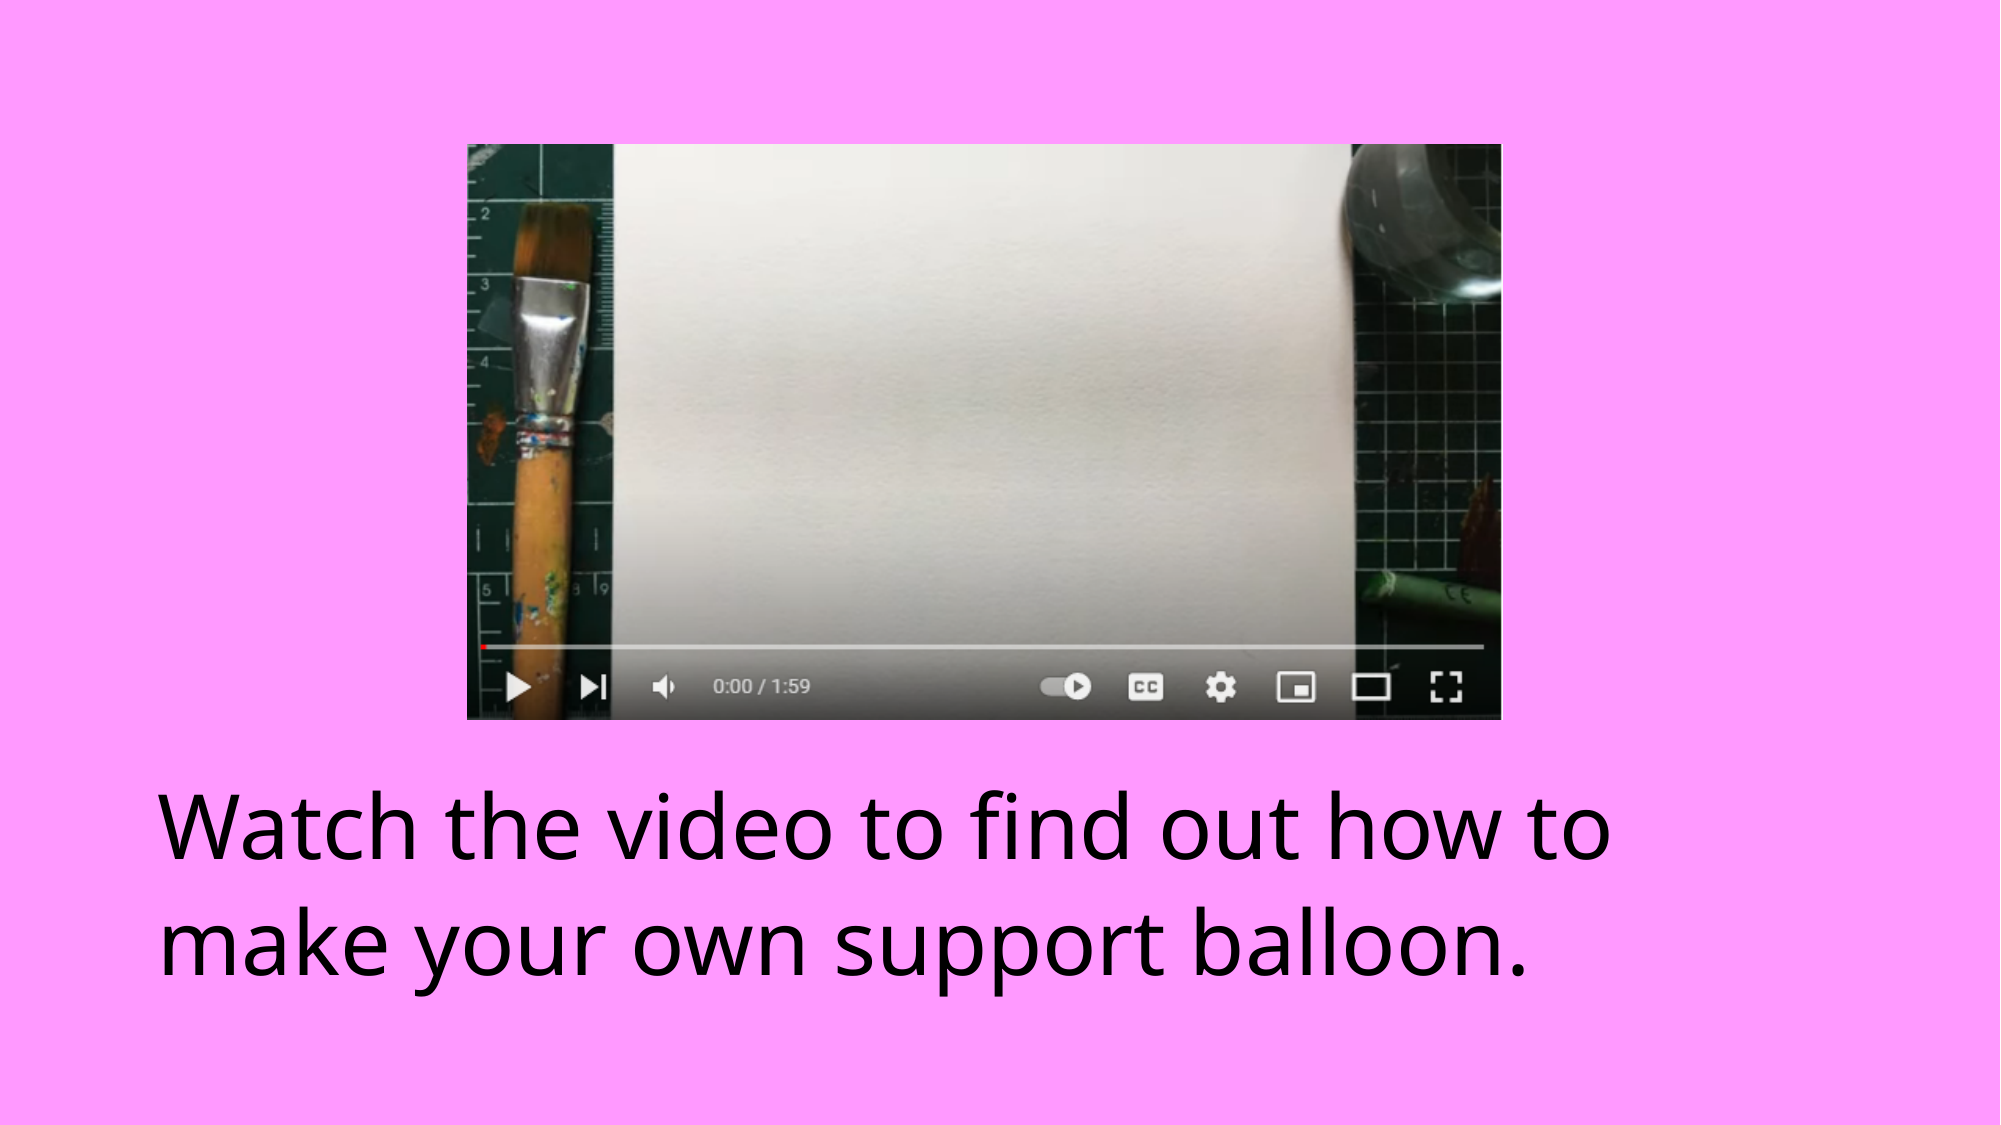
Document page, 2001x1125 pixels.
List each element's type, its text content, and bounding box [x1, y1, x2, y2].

subtitle Watch the video to find out how to make your own support balloon. [142, 192, 1700, 1016]
picture [467, 144, 1503, 720]
